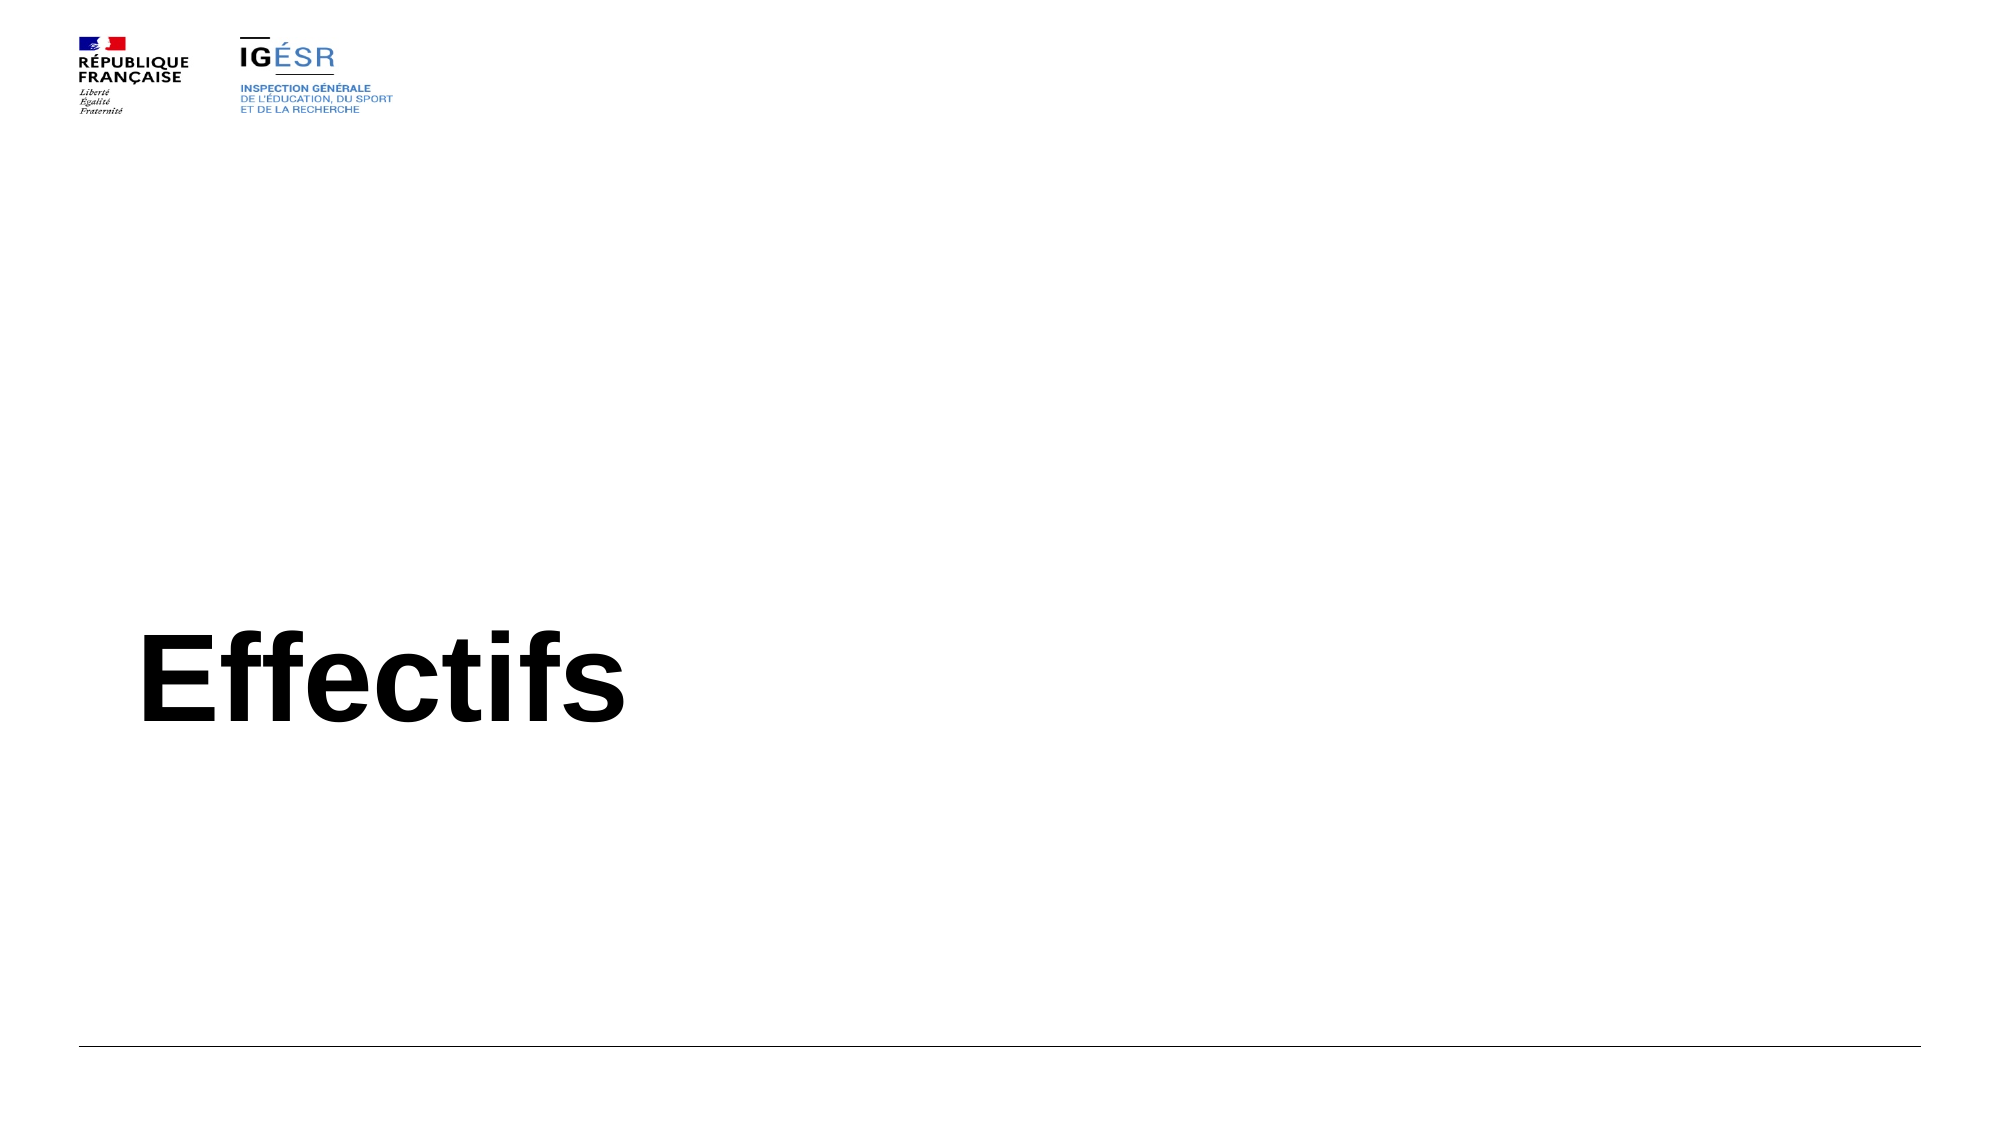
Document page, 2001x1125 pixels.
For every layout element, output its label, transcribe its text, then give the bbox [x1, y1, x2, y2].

title Effectifs [136, 280, 1862, 749]
picture [240, 37, 393, 113]
picture [62, 23, 205, 127]
